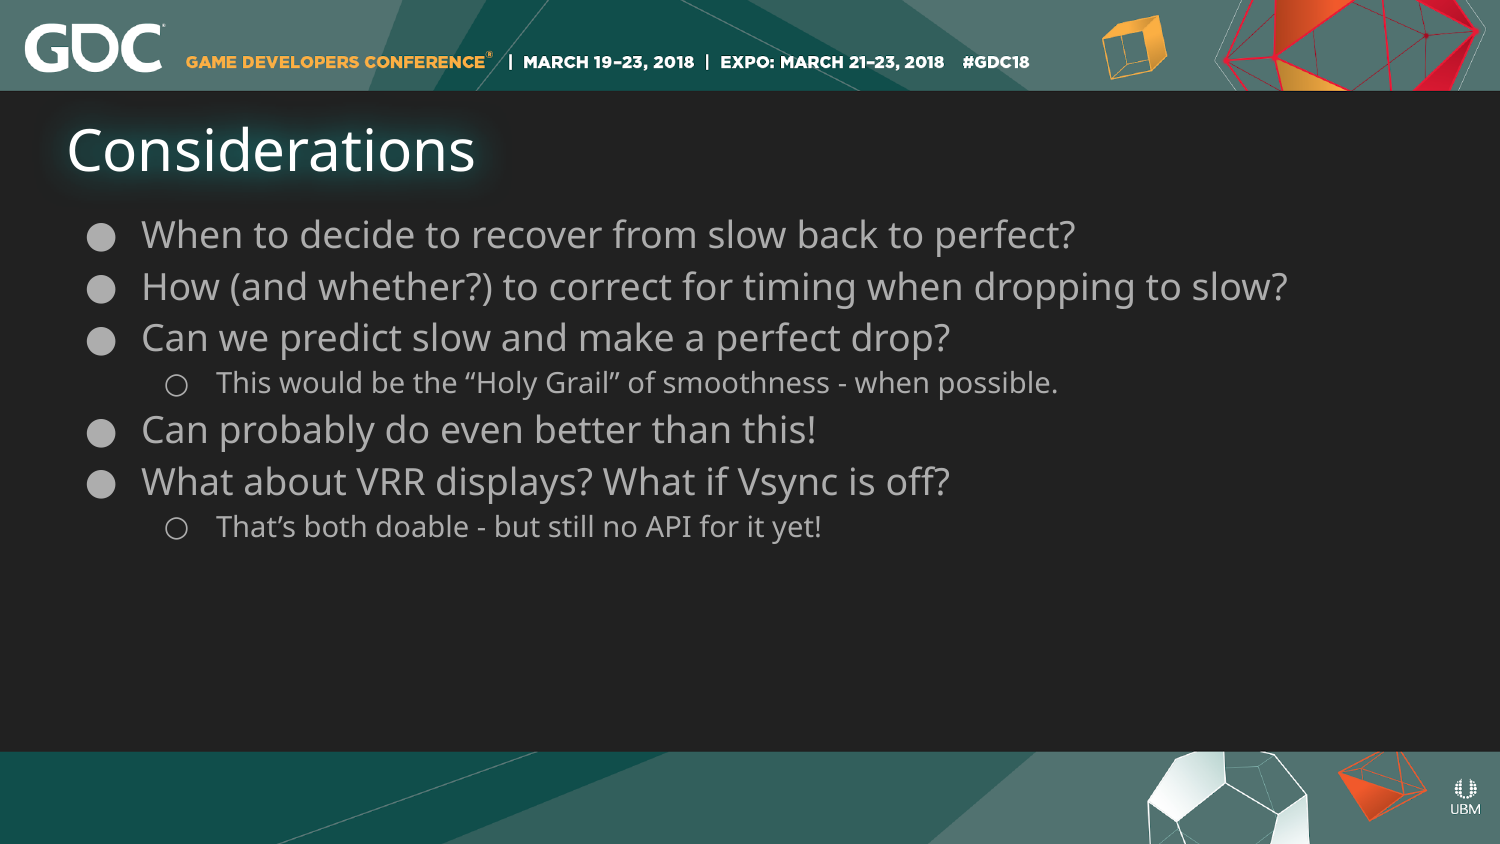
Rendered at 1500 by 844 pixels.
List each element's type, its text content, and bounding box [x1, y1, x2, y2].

picture [0, 0, 1500, 844]
list When to decide to recover from slow back to perfect? How (and whether?) to correct for timing when dropping to slow? Can we predict slow and make a perfect drop? This would be the “Holy Grail” of smoothness - when possible. Can probably do even better than this! What about VRR displays? What if Vsync is off? That’s both doable - but still no API for it yet! [51, 189, 1449, 750]
title Considerations [51, 98, 1449, 189]
